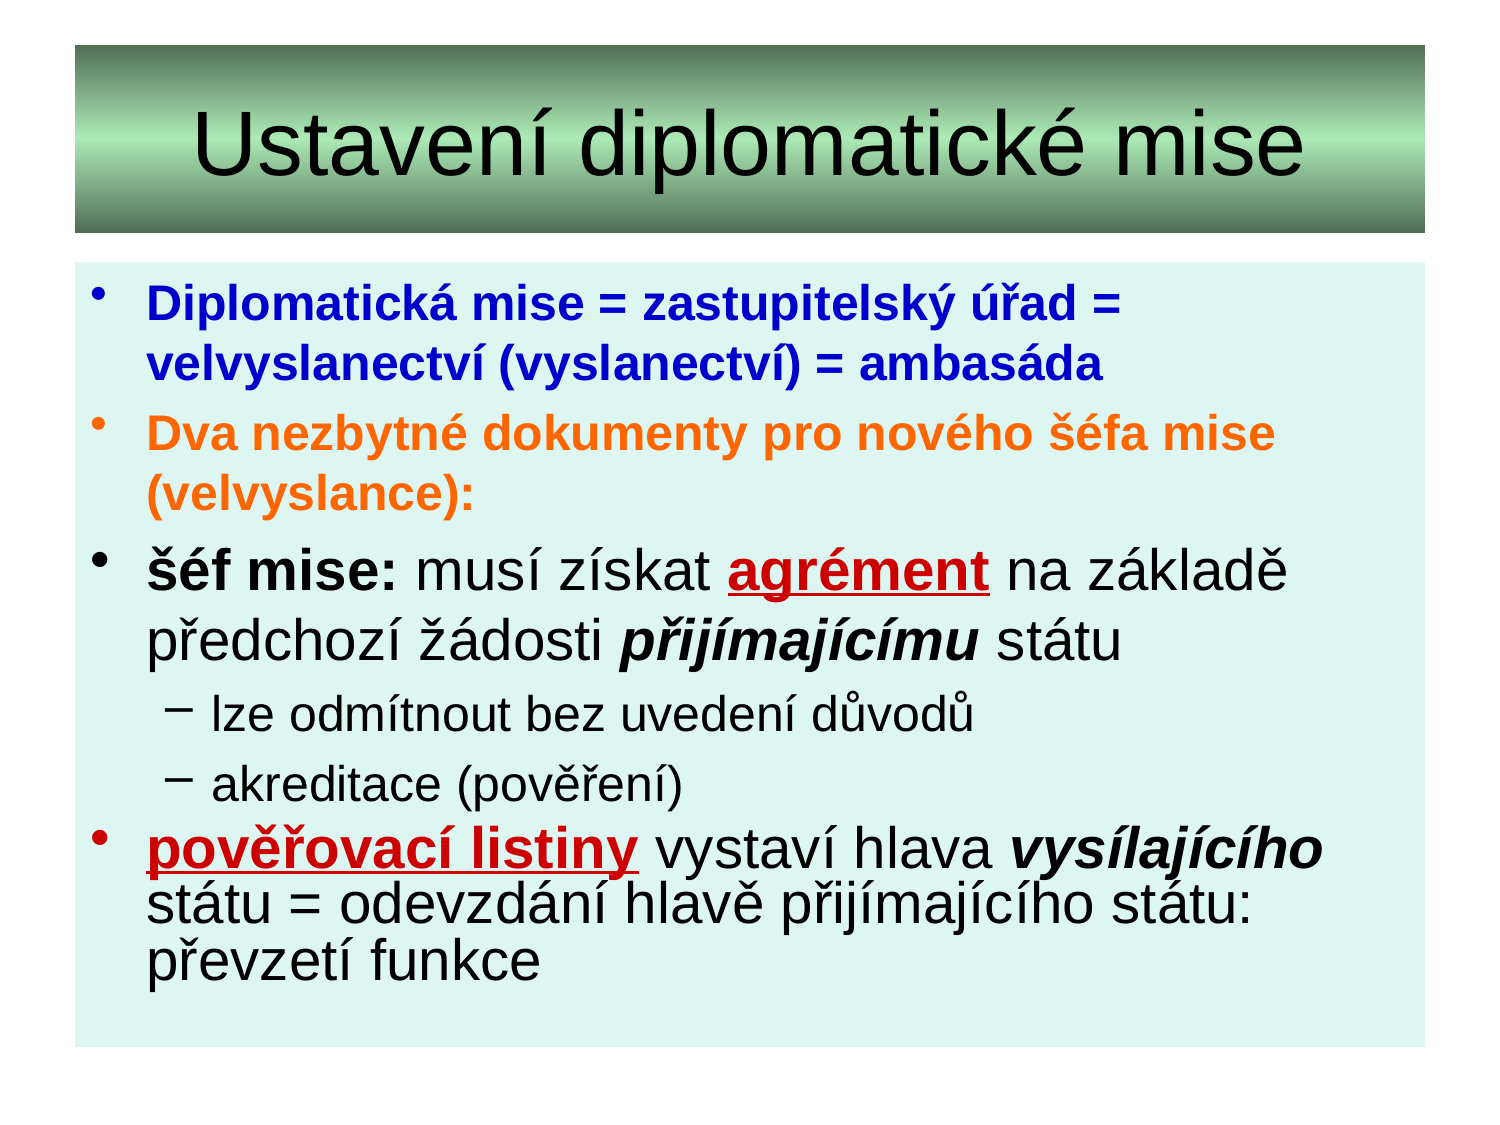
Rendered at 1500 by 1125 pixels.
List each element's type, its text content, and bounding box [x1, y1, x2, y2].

title Ustavení diplomatické mise [75, 45, 1425, 233]
list Diplomatická mise = zastupitelský úřad = velvyslanectví (vyslanectví) = ambasáda Dva nezbytné dokumenty pro nového šéfa mise (velvyslance): šéf mise: musí získat agrément na základě předchozí žádosti přijímajícímu státu lze odmítnout bez uvedení důvodů akreditace (pověření) pověřovací listiny vystaví hlava vysílajícího státu = odevzdání hlavě přijímajícího státu: převzetí funkce [75, 262, 1425, 1047]
